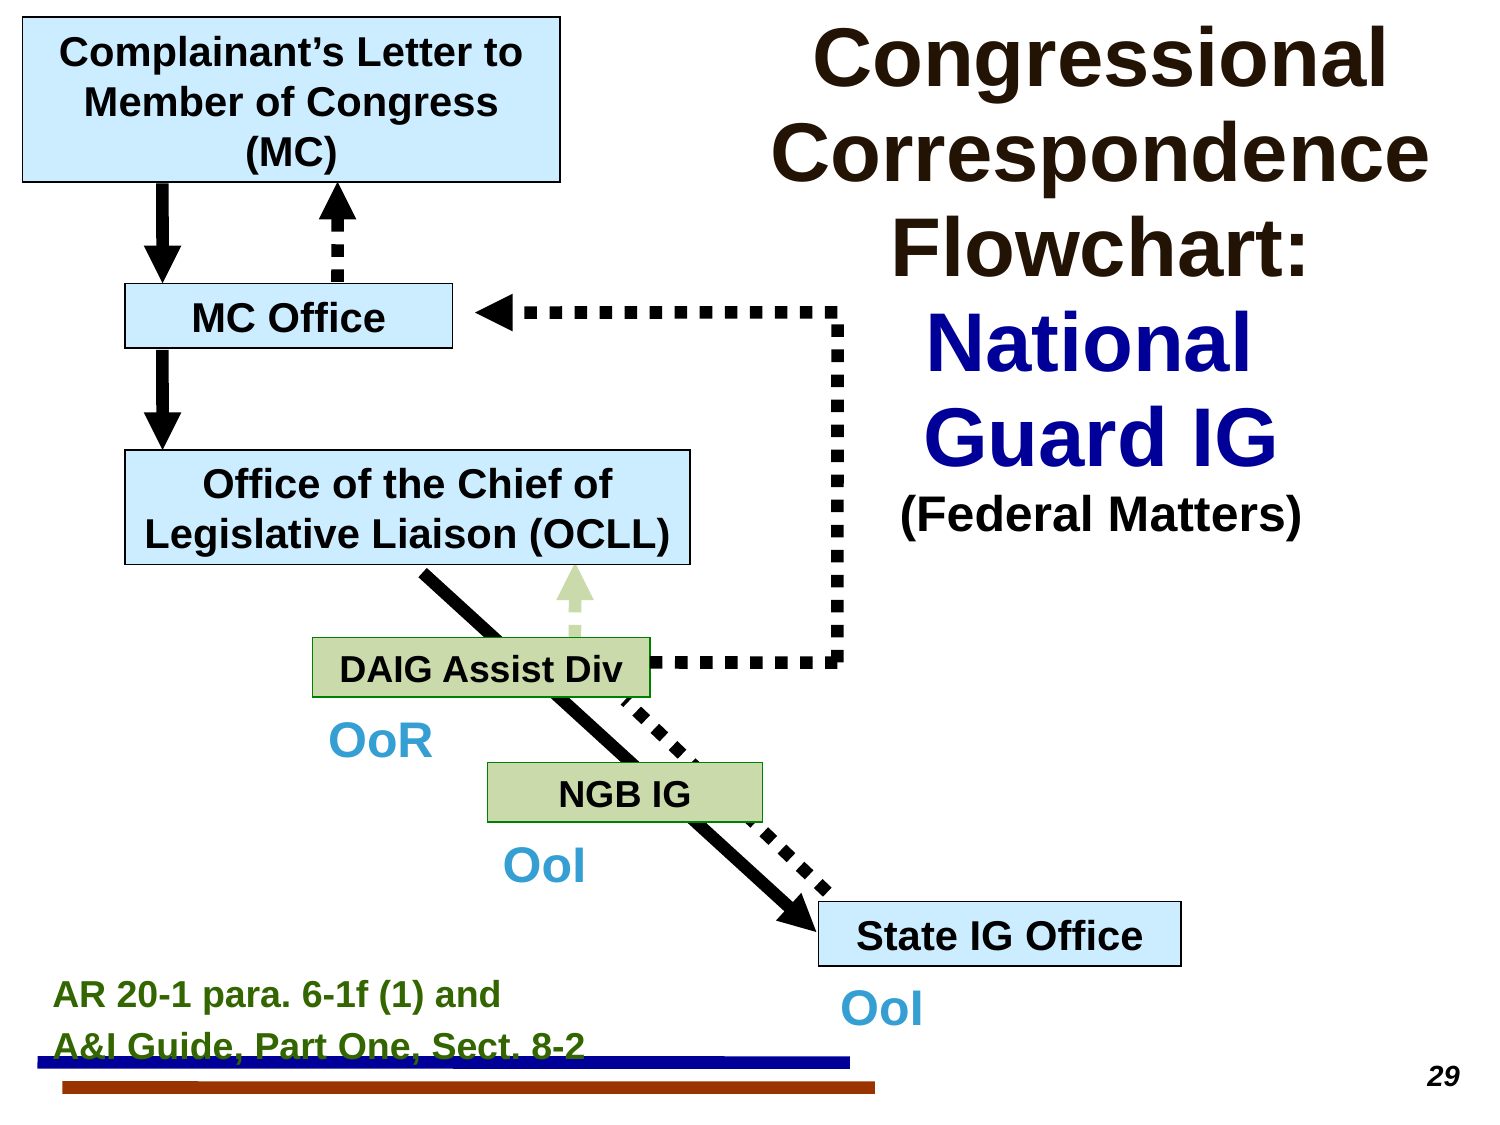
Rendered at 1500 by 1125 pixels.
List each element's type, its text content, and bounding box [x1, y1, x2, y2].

text_box OoI [825, 967, 939, 1043]
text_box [312, 572, 817, 933]
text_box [124, 349, 691, 567]
text_box 29 [1358, 1049, 1500, 1100]
text_box [474, 306, 488, 319]
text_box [124, 182, 453, 351]
title Congressional Correspondence Flowchart: National Guard IG (Federal Matters) [663, 0, 1500, 604]
text_box Complainant’s Letter to Member of Congress (MC) [22, 17, 561, 182]
text_box State IG Office [818, 901, 1182, 967]
text_box AR 20-1 para. 6-1f (1) and A&I Guide, Part One, Sect. 8-2 [37, 962, 713, 1075]
